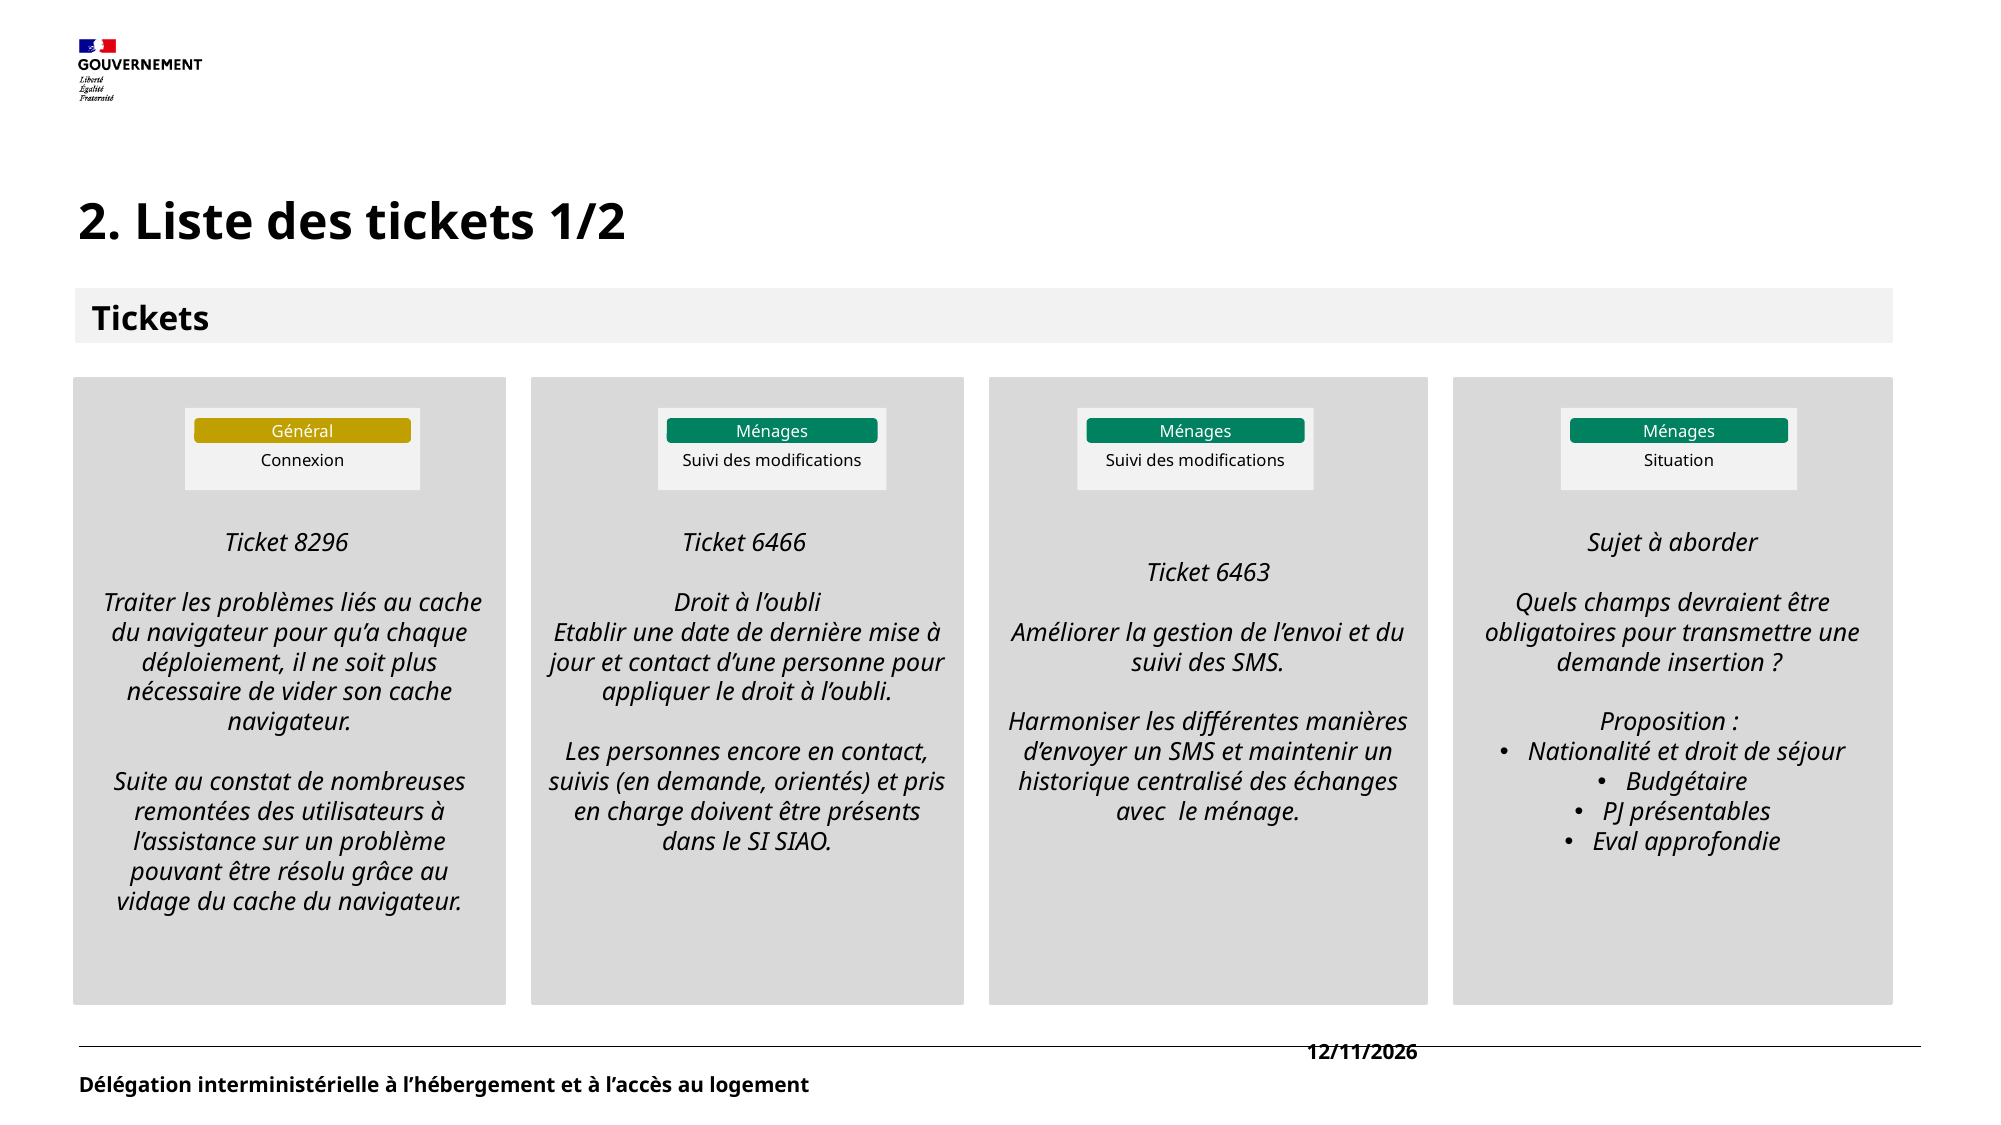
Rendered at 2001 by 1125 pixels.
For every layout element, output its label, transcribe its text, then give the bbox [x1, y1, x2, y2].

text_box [657, 407, 887, 491]
text_box Tickets [75, 288, 1893, 343]
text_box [1077, 407, 1314, 499]
text_box Sujet à aborder Quels champs devraient être obligatoires pour transmettre une demande insertion ? Proposition : Nationalité et droit de séjour Budgétaire PJ présentables Eval approfondie [1453, 377, 1893, 1005]
text_box Ticket 6463 Améliorer la gestion de l’envoi et du suivi des SMS. Harmoniser les différentes manières d’envoyer un SMS et maintenir un historique centralisé des échanges avec le ménage. [989, 377, 1428, 1005]
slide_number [1161, 1013, 1418, 1092]
picture [63, 23, 221, 142]
title 2. Liste des tickets 1/2 [78, 196, 1922, 355]
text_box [1560, 407, 1798, 491]
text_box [184, 407, 421, 491]
text_box Ticket 6466 Droit à l’oubli Etablir une date de dernière mise à jour et contact d’une personne pour appliquer le droit à l’oubli. Les personnes encore en contact, suivis (en demande, orientés) et pris en charge doivent être présents dans le SI SIAO. [531, 377, 964, 1005]
footer Délégation interministérielle à l’hébergement et à l’accès au logement [78, 1046, 1371, 1125]
text_box Ticket 8296 Traiter les problèmes liés au cache du navigateur pour qu’a chaque déploiement, il ne soit plus nécessaire de vider son cache navigateur. Suite au constat de nombreuses remontées des utilisateurs à l’assistance sur un problème pouvant être résolu grâce au vidage du cache du navigateur. [73, 377, 506, 1005]
